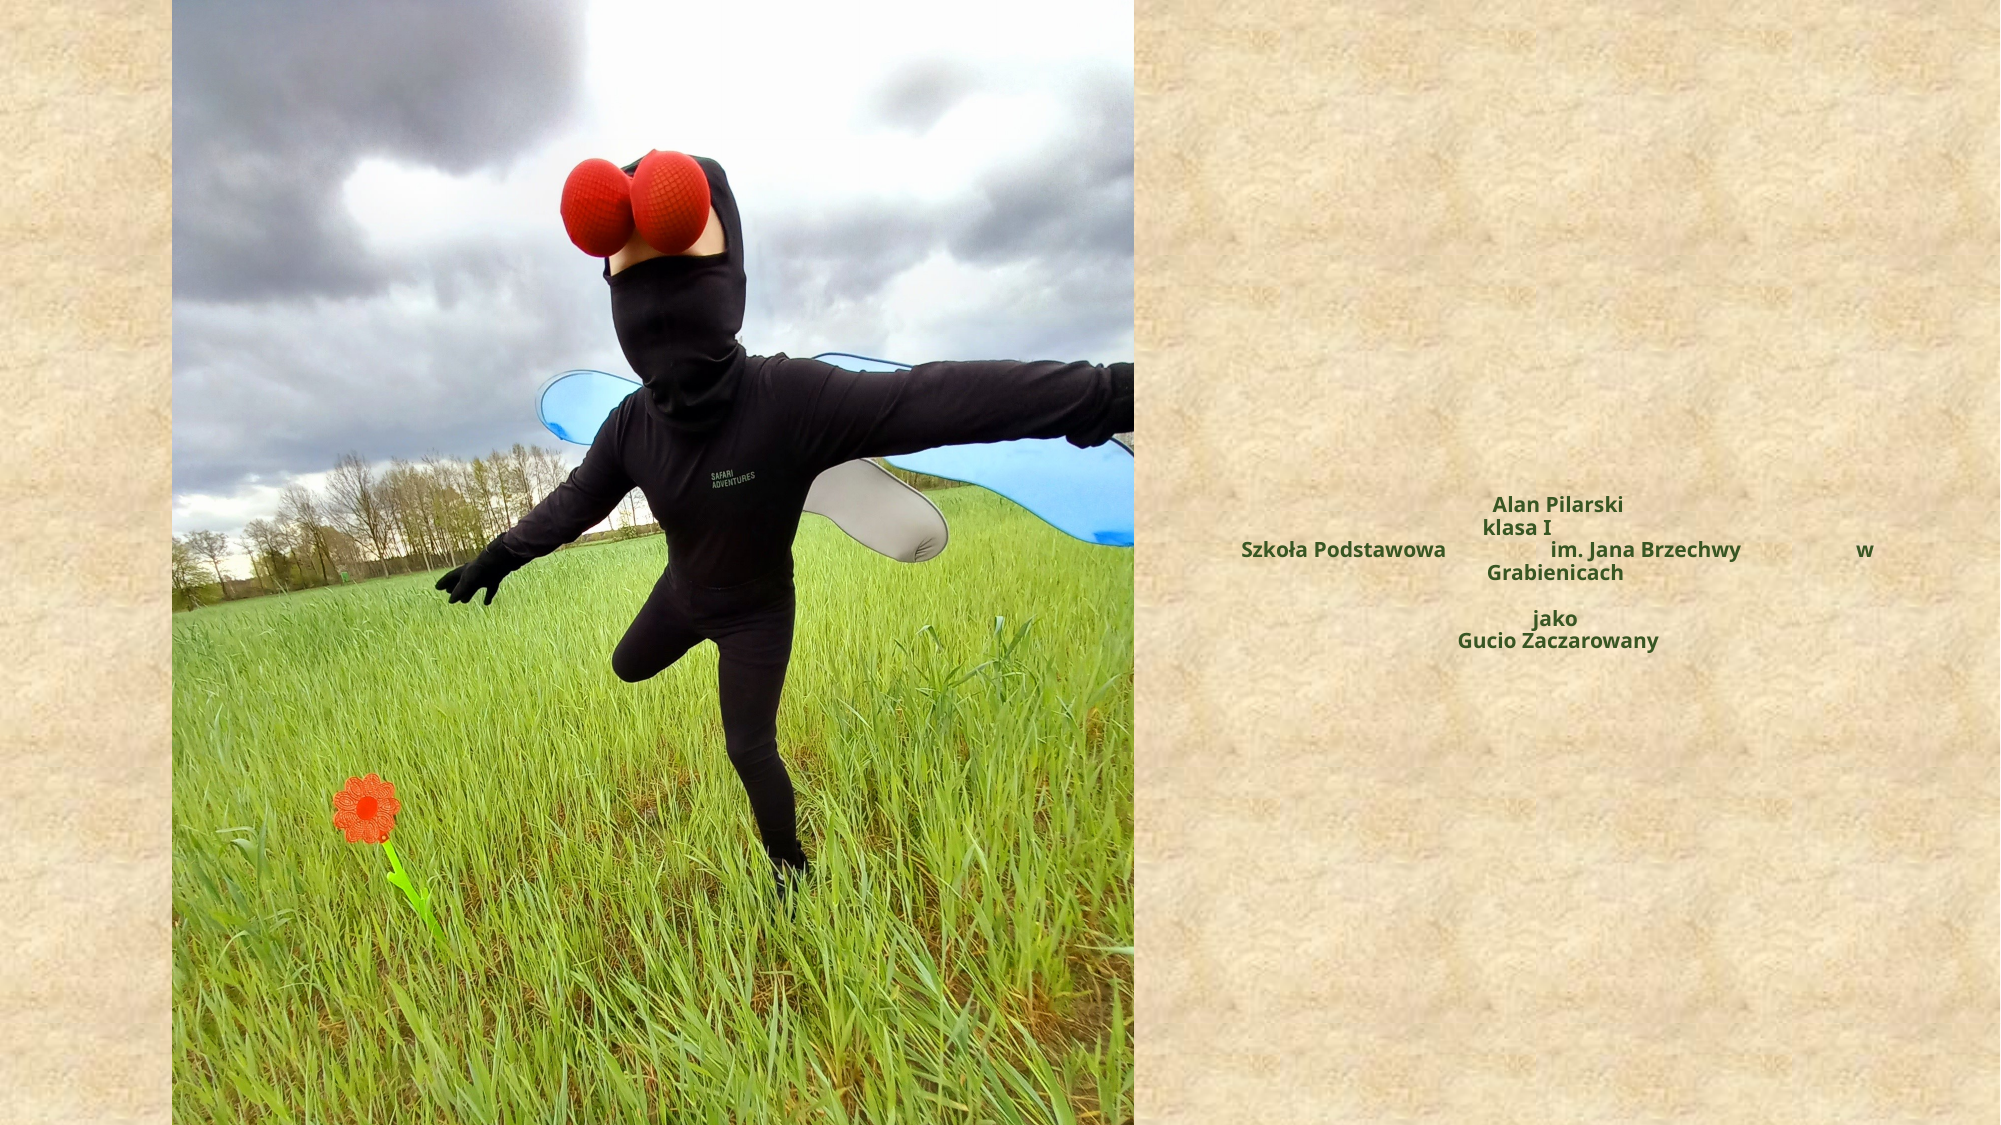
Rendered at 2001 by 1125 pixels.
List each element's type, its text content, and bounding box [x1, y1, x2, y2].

picture [0, 0, 2001, 1125]
title Alan Pilarski klasa I Szkoła Podstawowa im. Jana Brzechwy w Grabienicach jako Gucio Zaczarowany [1160, 486, 1957, 687]
